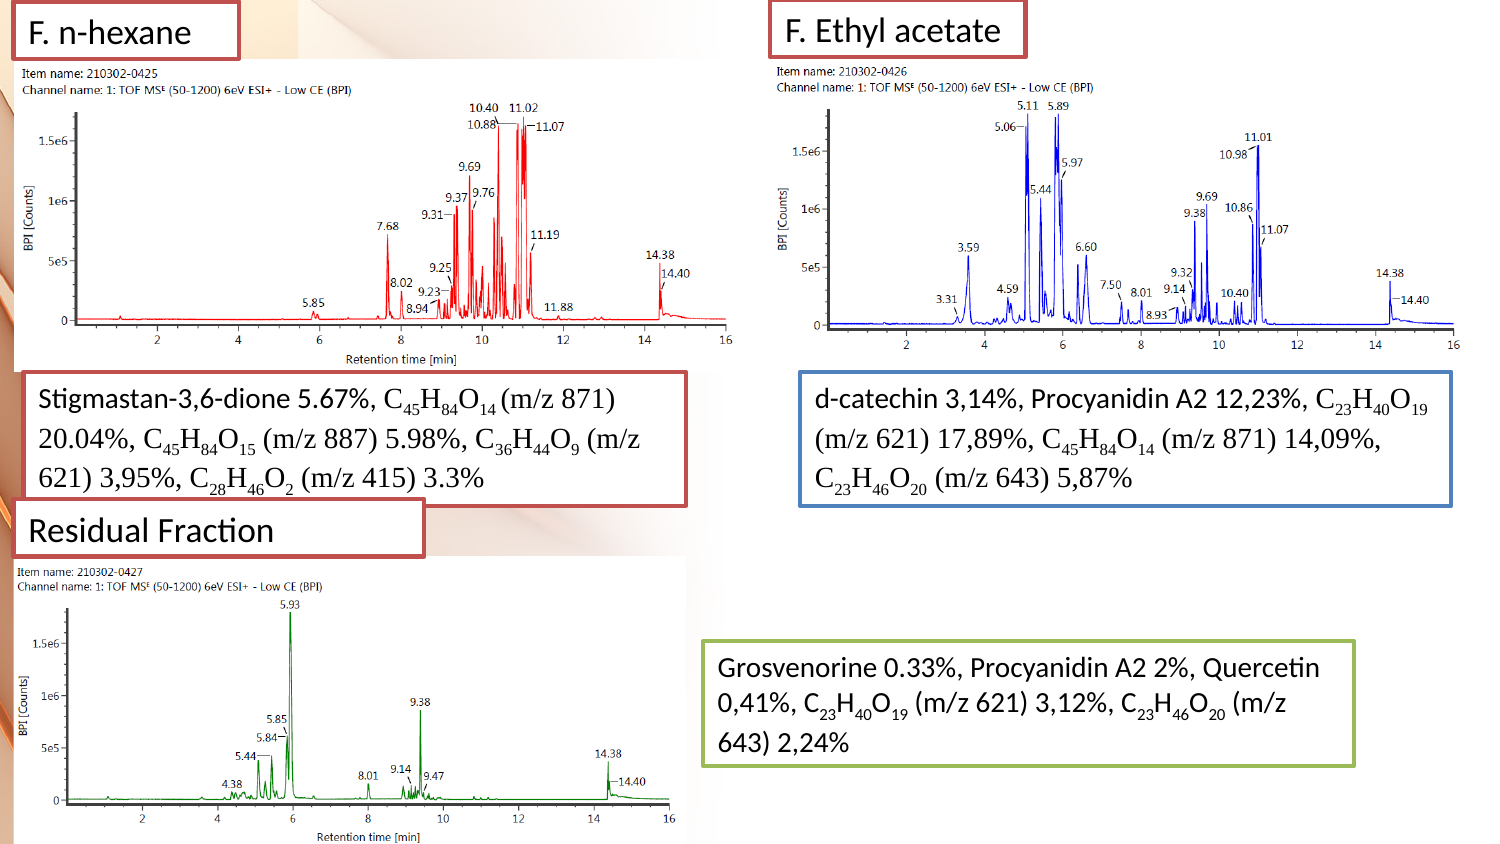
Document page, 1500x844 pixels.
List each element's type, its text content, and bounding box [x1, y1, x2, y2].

text_box d-catechin 3,14%, Procyanidin A2 12,23%, C23H40O19 (m/z 621) 17,89%, C45H84O14 (m/z 871) 14,09%, C23H46O20 (m/z 643) 5,87% [798, 370, 1453, 508]
text_box F. Ethyl acetate [768, 0, 1028, 59]
picture [0, 0, 1500, 844]
text_box Grosvenorine 0.33%, Procyanidin A2 2%, Quercetin 0,41%, C23H40O19 (m/z 621) 3,12%, C23H46O20 (m/z 643) 2,24% [701, 639, 1356, 768]
text_box Stigmastan-3,6-dione 5.67%, C45H84O14 (m/z 871) 20.04%, C45H84O15 (m/z 887) 5.98%, C36H44O9 (m/z 621) 3,95%, C28H46O2 (m/z 415) 3.3% [21, 381, 688, 508]
text_box F. n-hexane [11, 0, 241, 59]
text_box Residual Fraction [11, 497, 426, 556]
